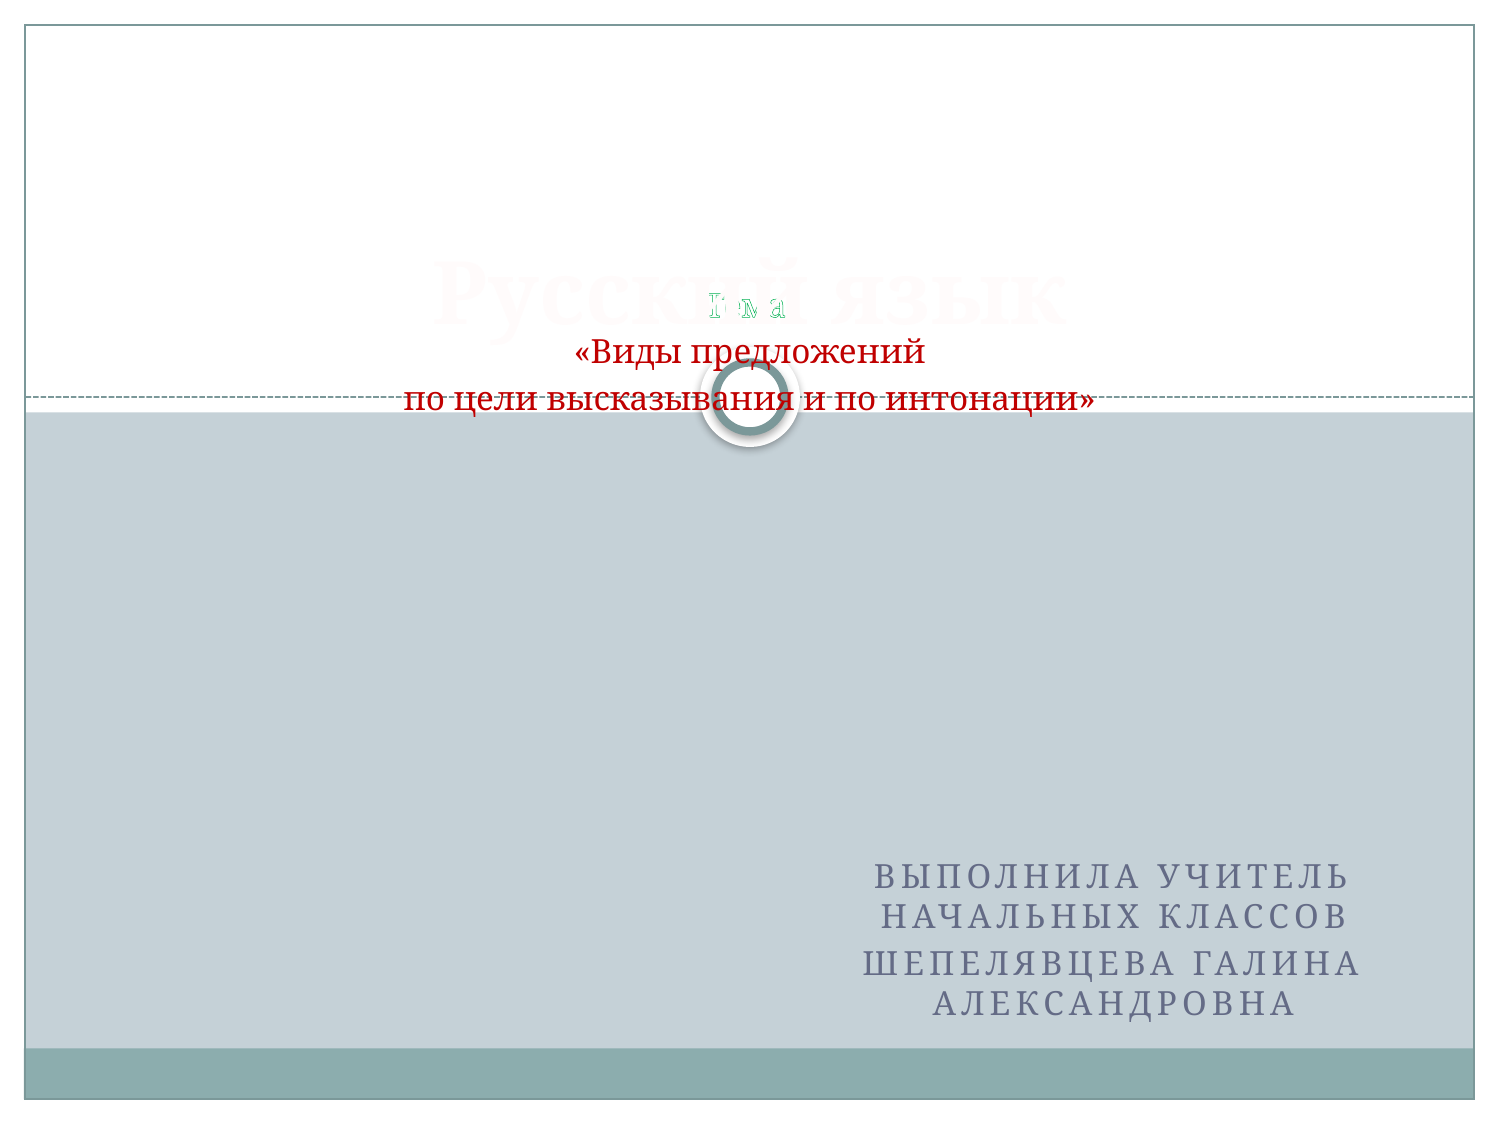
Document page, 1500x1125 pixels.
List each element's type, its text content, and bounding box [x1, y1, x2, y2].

subtitle Тема: «Виды предложений по цели высказывания и по интонации» [82, 276, 1418, 775]
title Русский язык [112, 62, 1388, 350]
text_box Выполнила учитель начальных классов Шепелявцева галина александровна [809, 848, 1418, 1125]
